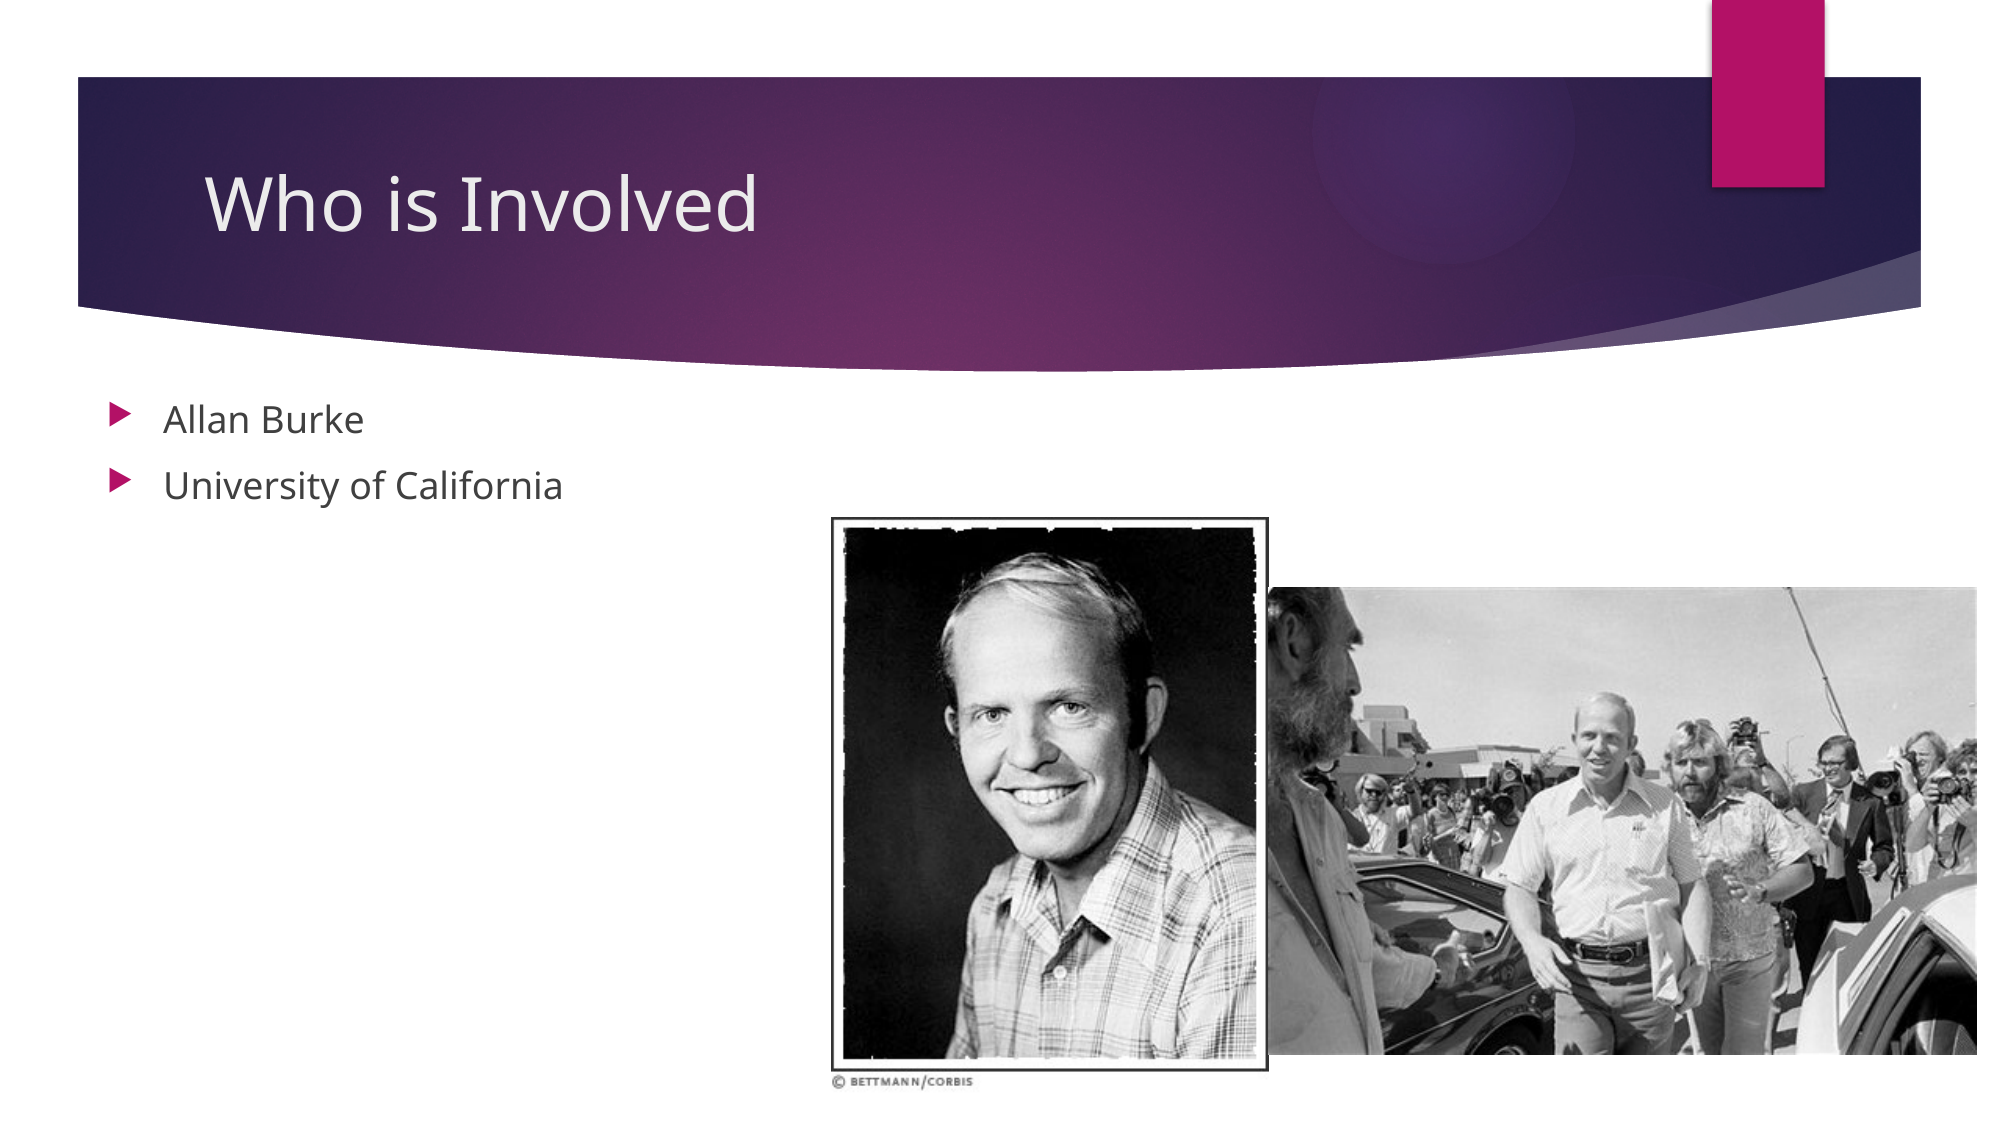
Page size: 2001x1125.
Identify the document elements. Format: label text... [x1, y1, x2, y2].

list Allan Burke University of California [91, 388, 2000, 1125]
picture [830, 516, 1977, 1125]
title Who is Involved [189, 143, 1627, 260]
